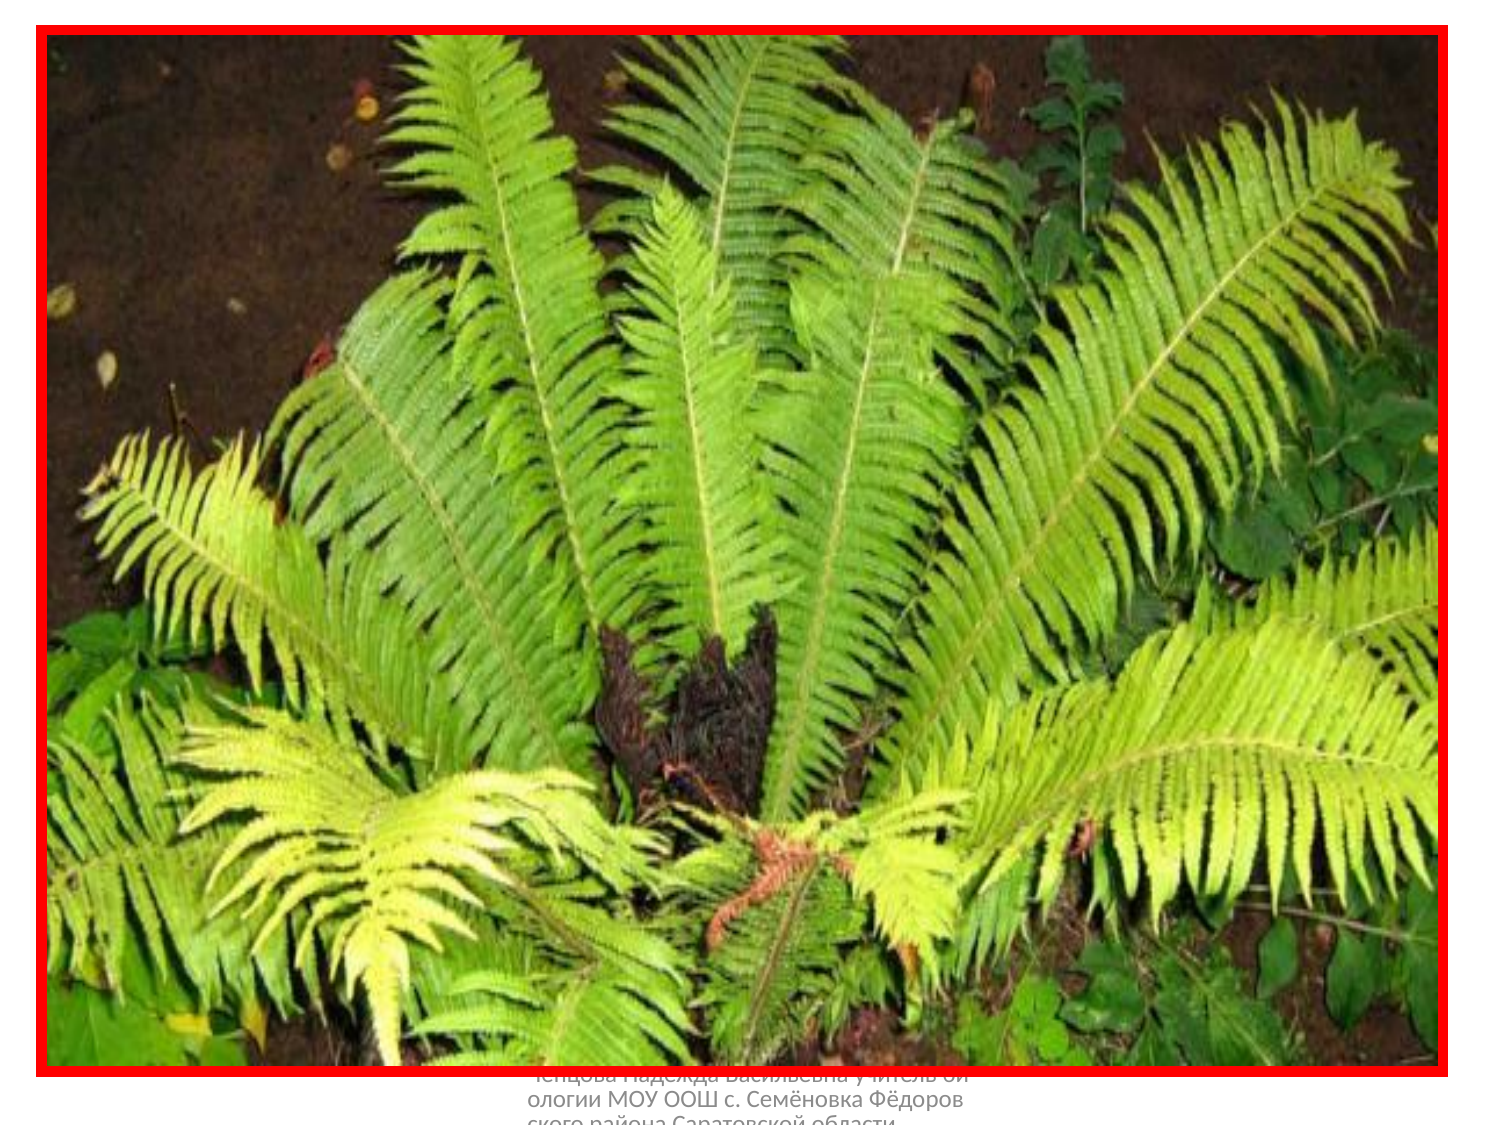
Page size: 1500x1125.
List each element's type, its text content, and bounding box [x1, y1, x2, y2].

footer Чепцова Надежда Васильевна учитель биологии МОУ ООШ с. Семёновка Фёдоровского района Саратовской области [512, 1074, 988, 1103]
picture [46, 34, 1439, 1067]
